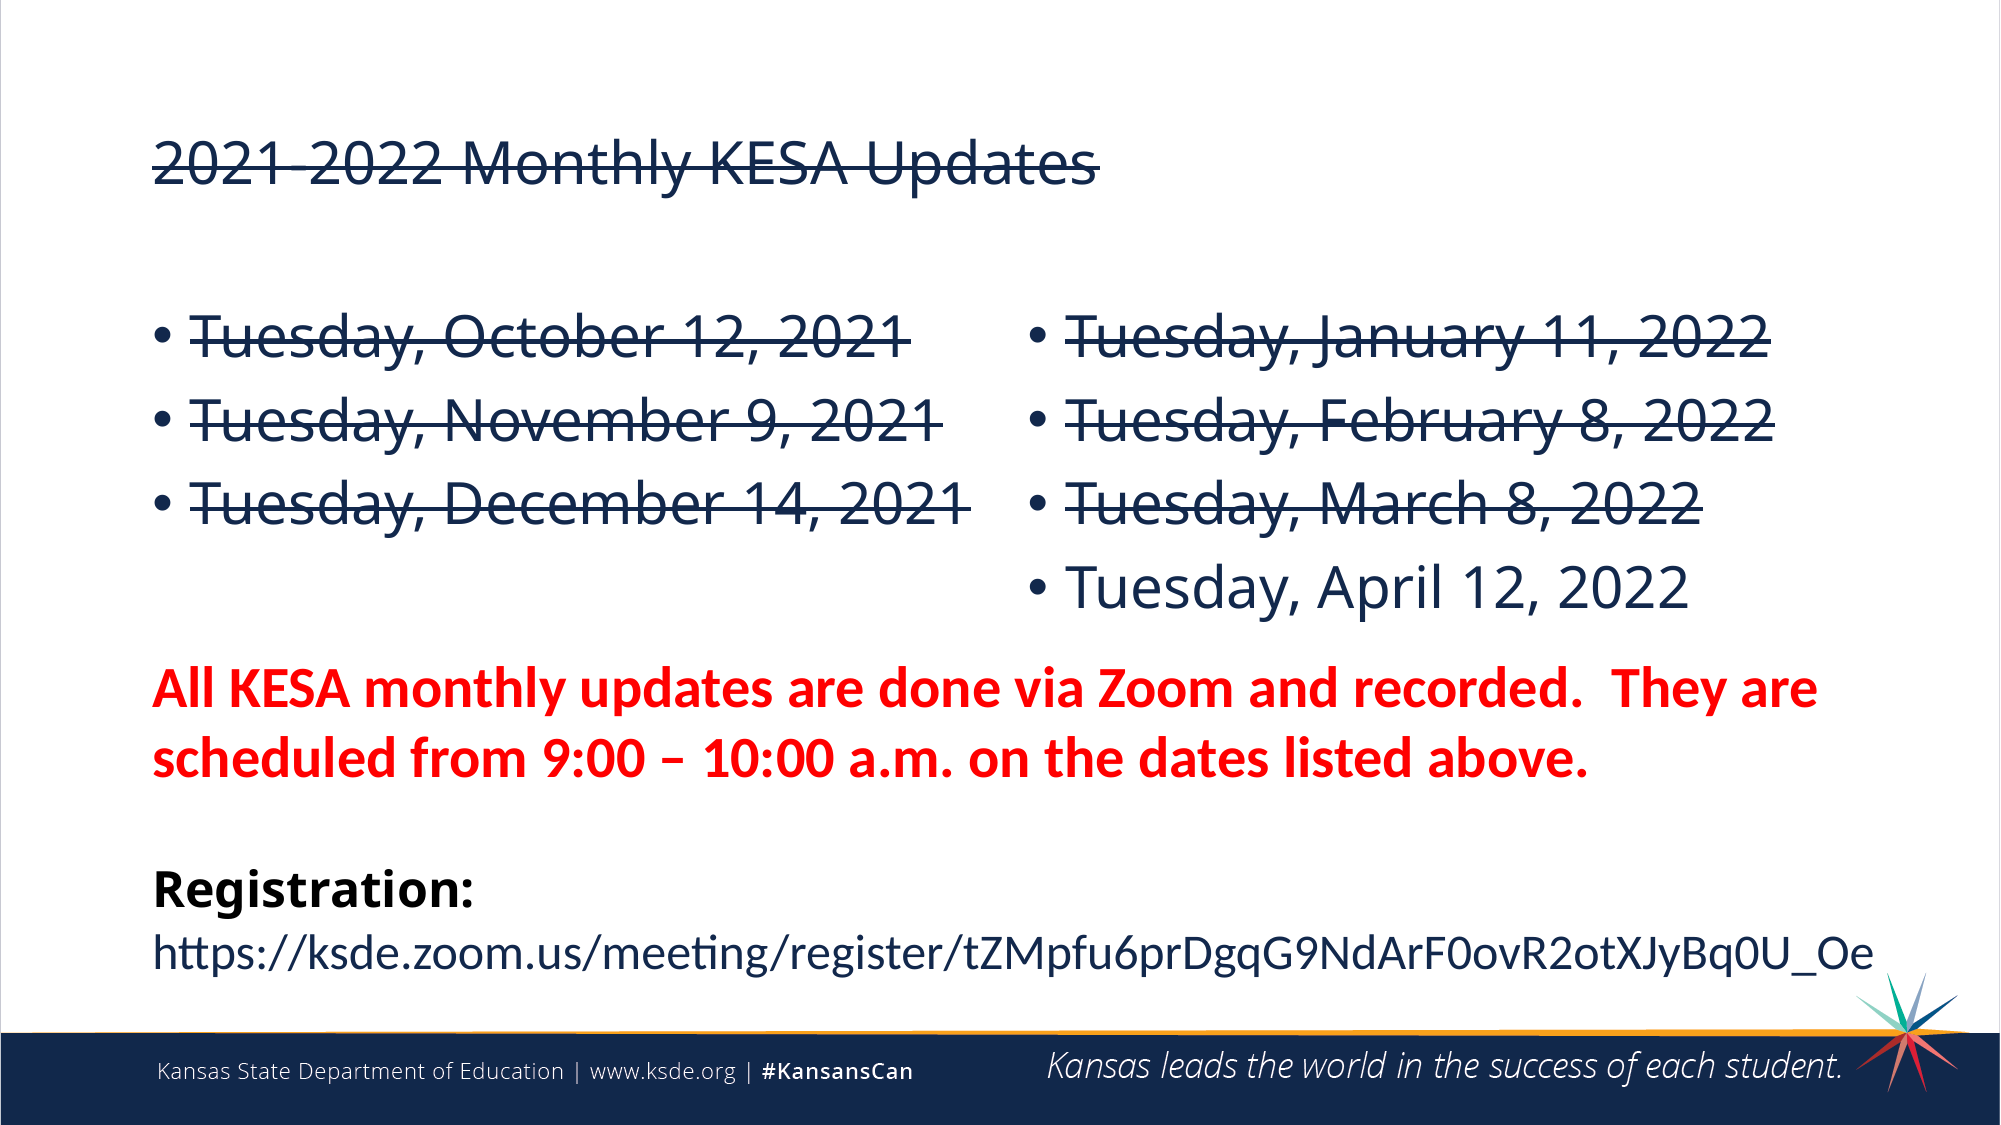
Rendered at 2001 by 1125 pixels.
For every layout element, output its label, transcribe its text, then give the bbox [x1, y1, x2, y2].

picture [0, 0, 2000, 1125]
list Tuesday, January 11, 2022 Tuesday, February 8, 2022 Tuesday, March 8, 2022 Tuesday, April 12, 2022 [1012, 299, 1863, 642]
list Tuesday, October 12, 2021 Tuesday, November 9, 2021 Tuesday, December 14, 2021 [137, 299, 988, 642]
text_box All KESA monthly updates are done via Zoom and recorded. They are scheduled from 9:00 – 10:00 a.m. on the dates listed above. Registration: https://ksde.zoom.us/meeting/register/tZMpfu6prDgqG9NdArF0ovR2otXJyBq0U_Oe [137, 642, 1944, 1125]
title 2021-2022 Monthly KESA Updates [137, 59, 1863, 278]
